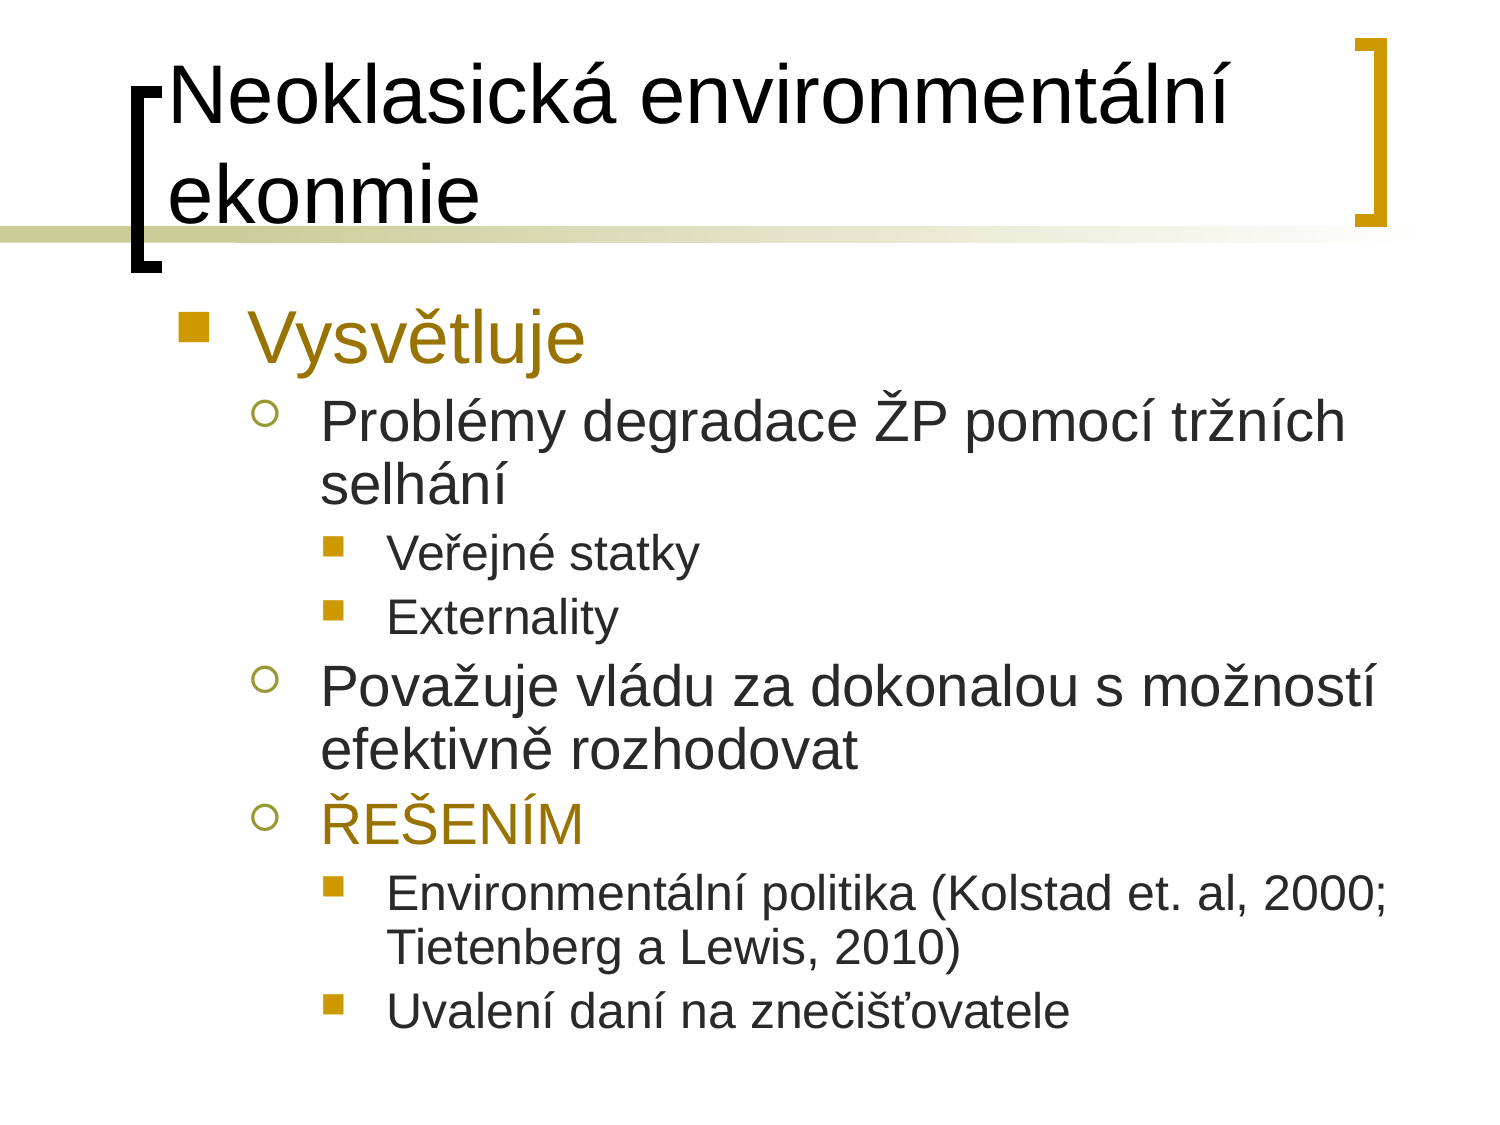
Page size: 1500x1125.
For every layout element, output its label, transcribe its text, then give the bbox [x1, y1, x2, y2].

title Neoklasická environmentální ekonmie [152, 15, 1328, 248]
list Vysvětluje Problémy degradace ŽP pomocí tržních selhání Veřejné statky Externality Považuje vládu za dokonalou s možností efektivně rozhodovat ŘEŠENÍM Environmentální politika (Kolstad et. al, 2000; Tietenberg a Lewis, 2010) Uvalení daní na znečišťovatele [159, 290, 1417, 1059]
